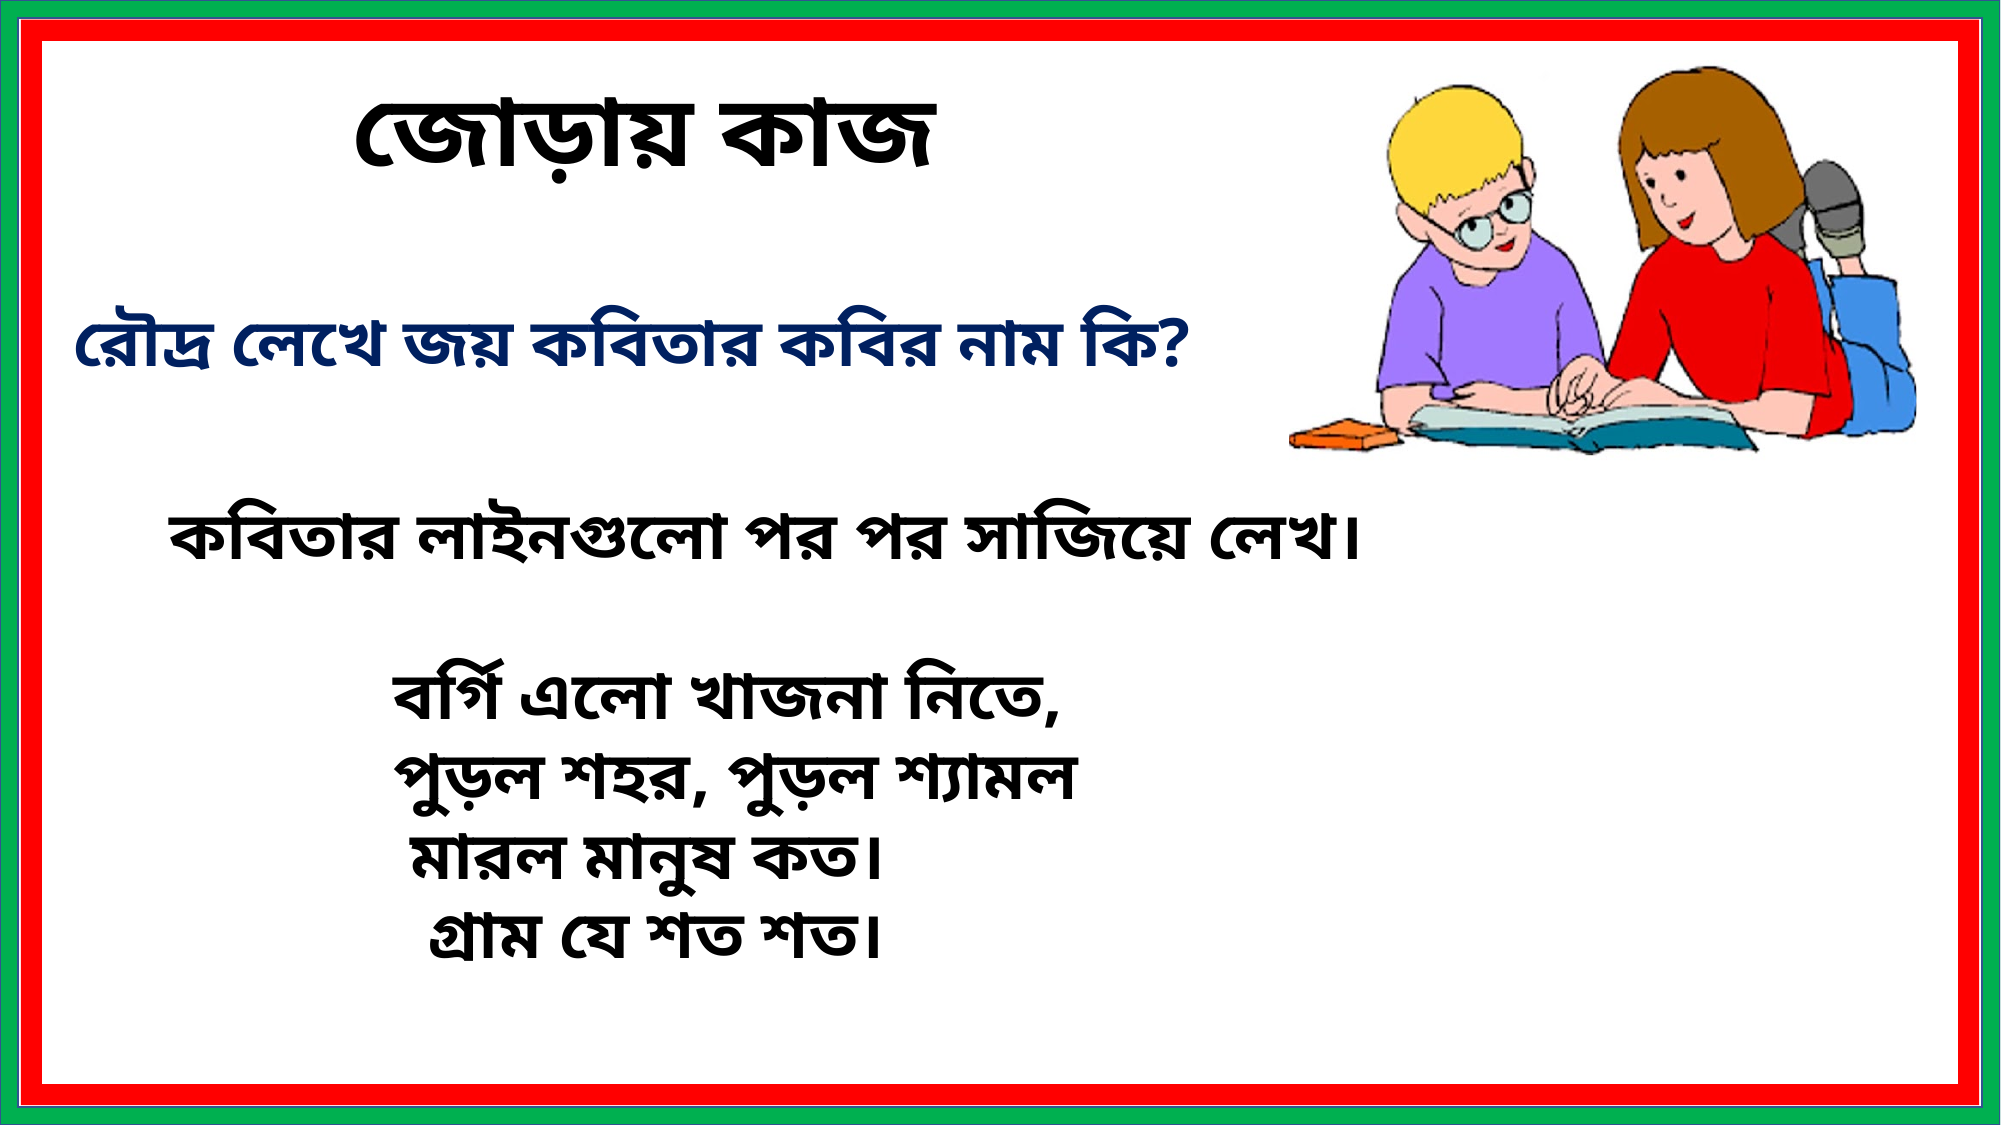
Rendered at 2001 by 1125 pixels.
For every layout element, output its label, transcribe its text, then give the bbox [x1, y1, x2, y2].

picture [1289, 59, 1917, 469]
text_box কবিতার লাইনগুলো পর পর সাজিয়ে লেখ। বর্গি এলো খাজনা নিতে, পুড়ল শহর, পুড়ল শ্যামল মারল মানুষ কত। গ্রাম যে শত শত। [33, 485, 1942, 1060]
text_box রৌদ্র লেখে জয় কবিতার কবির নাম কি? [58, 292, 1289, 387]
text_box জোড়ায় কাজ [338, 59, 1021, 194]
